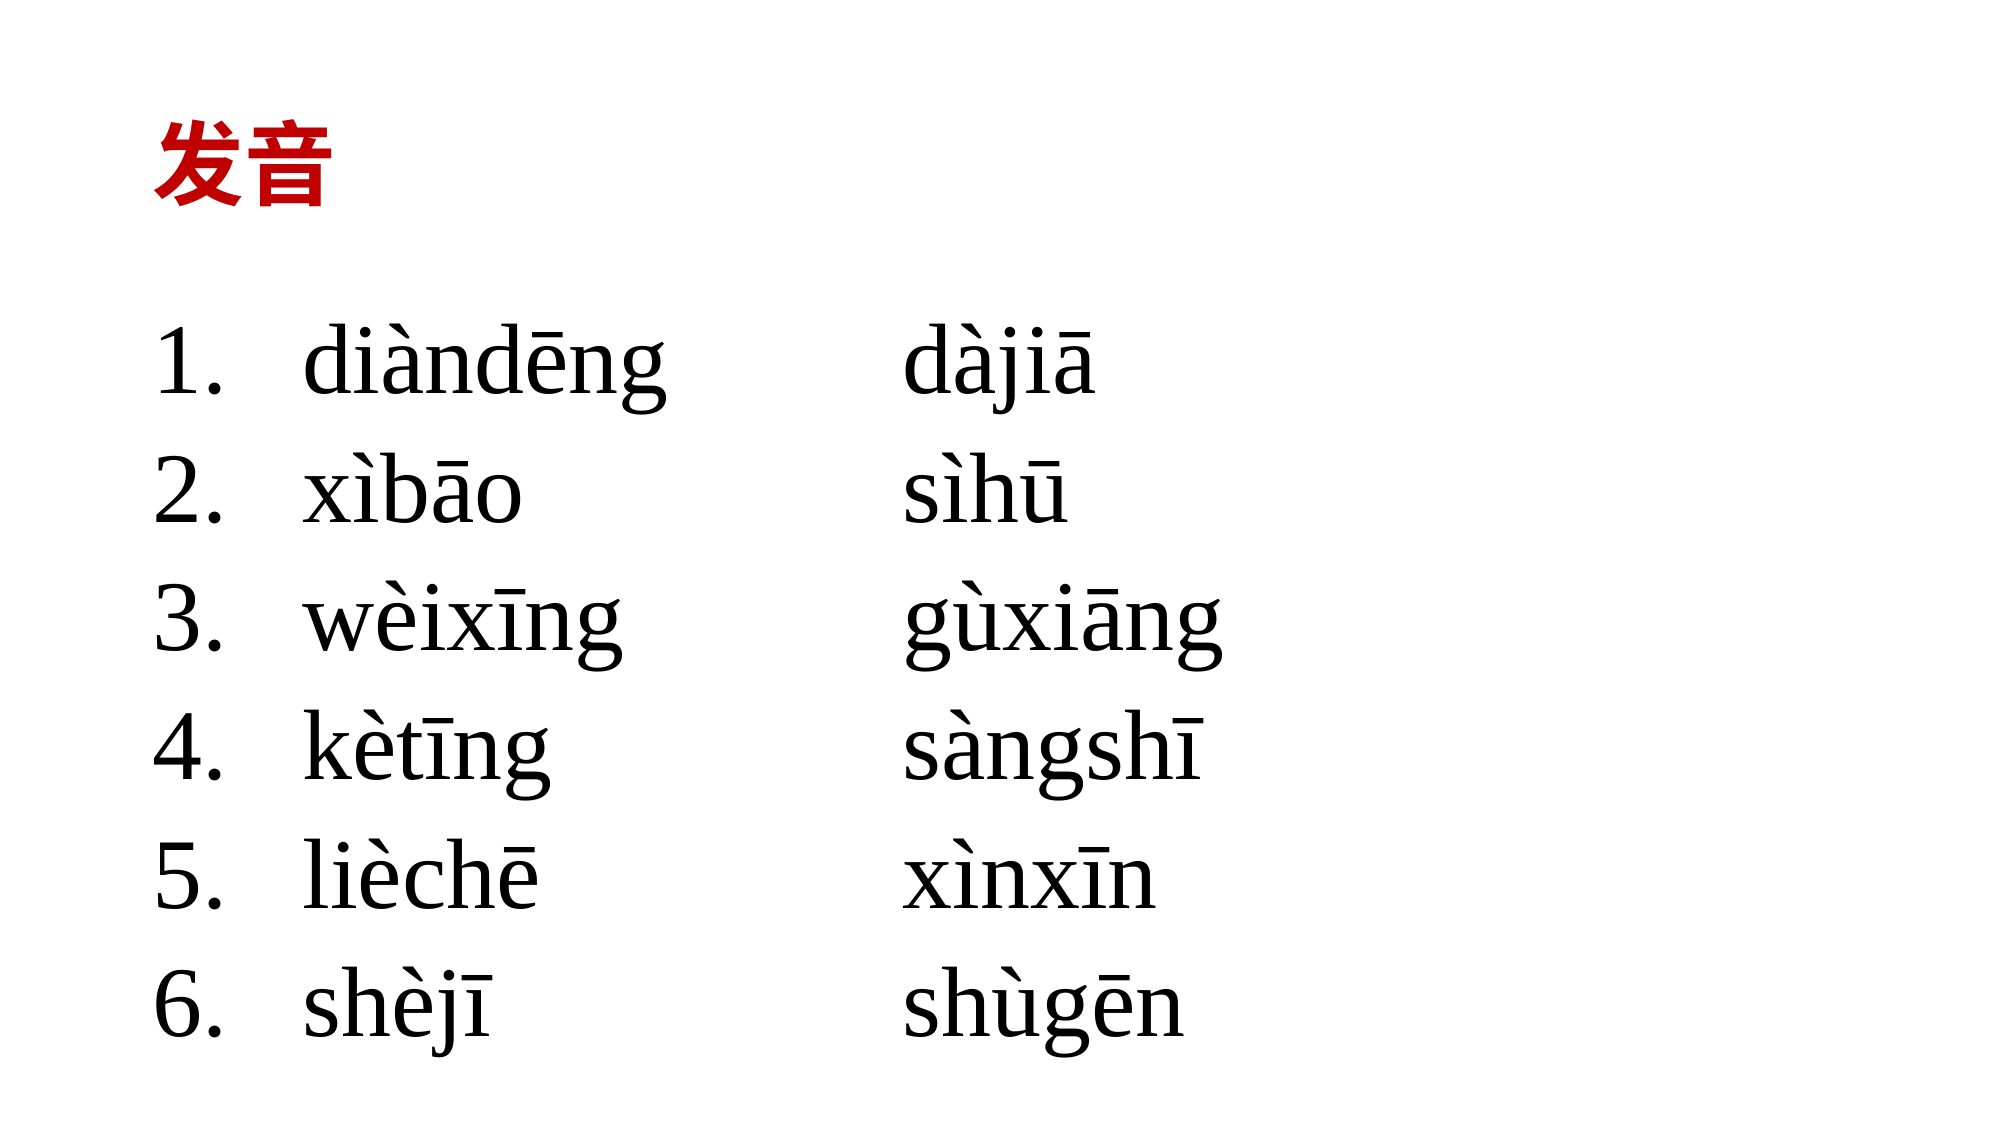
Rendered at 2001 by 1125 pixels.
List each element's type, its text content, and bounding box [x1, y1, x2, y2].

title 发音 [137, 59, 1863, 278]
list diàndēng dàjiā xìbāo sìhū wèixīng gùxiāng kètīng sàngshī lièchē xìnxīn shèjī shùgēn [137, 299, 1969, 1125]
